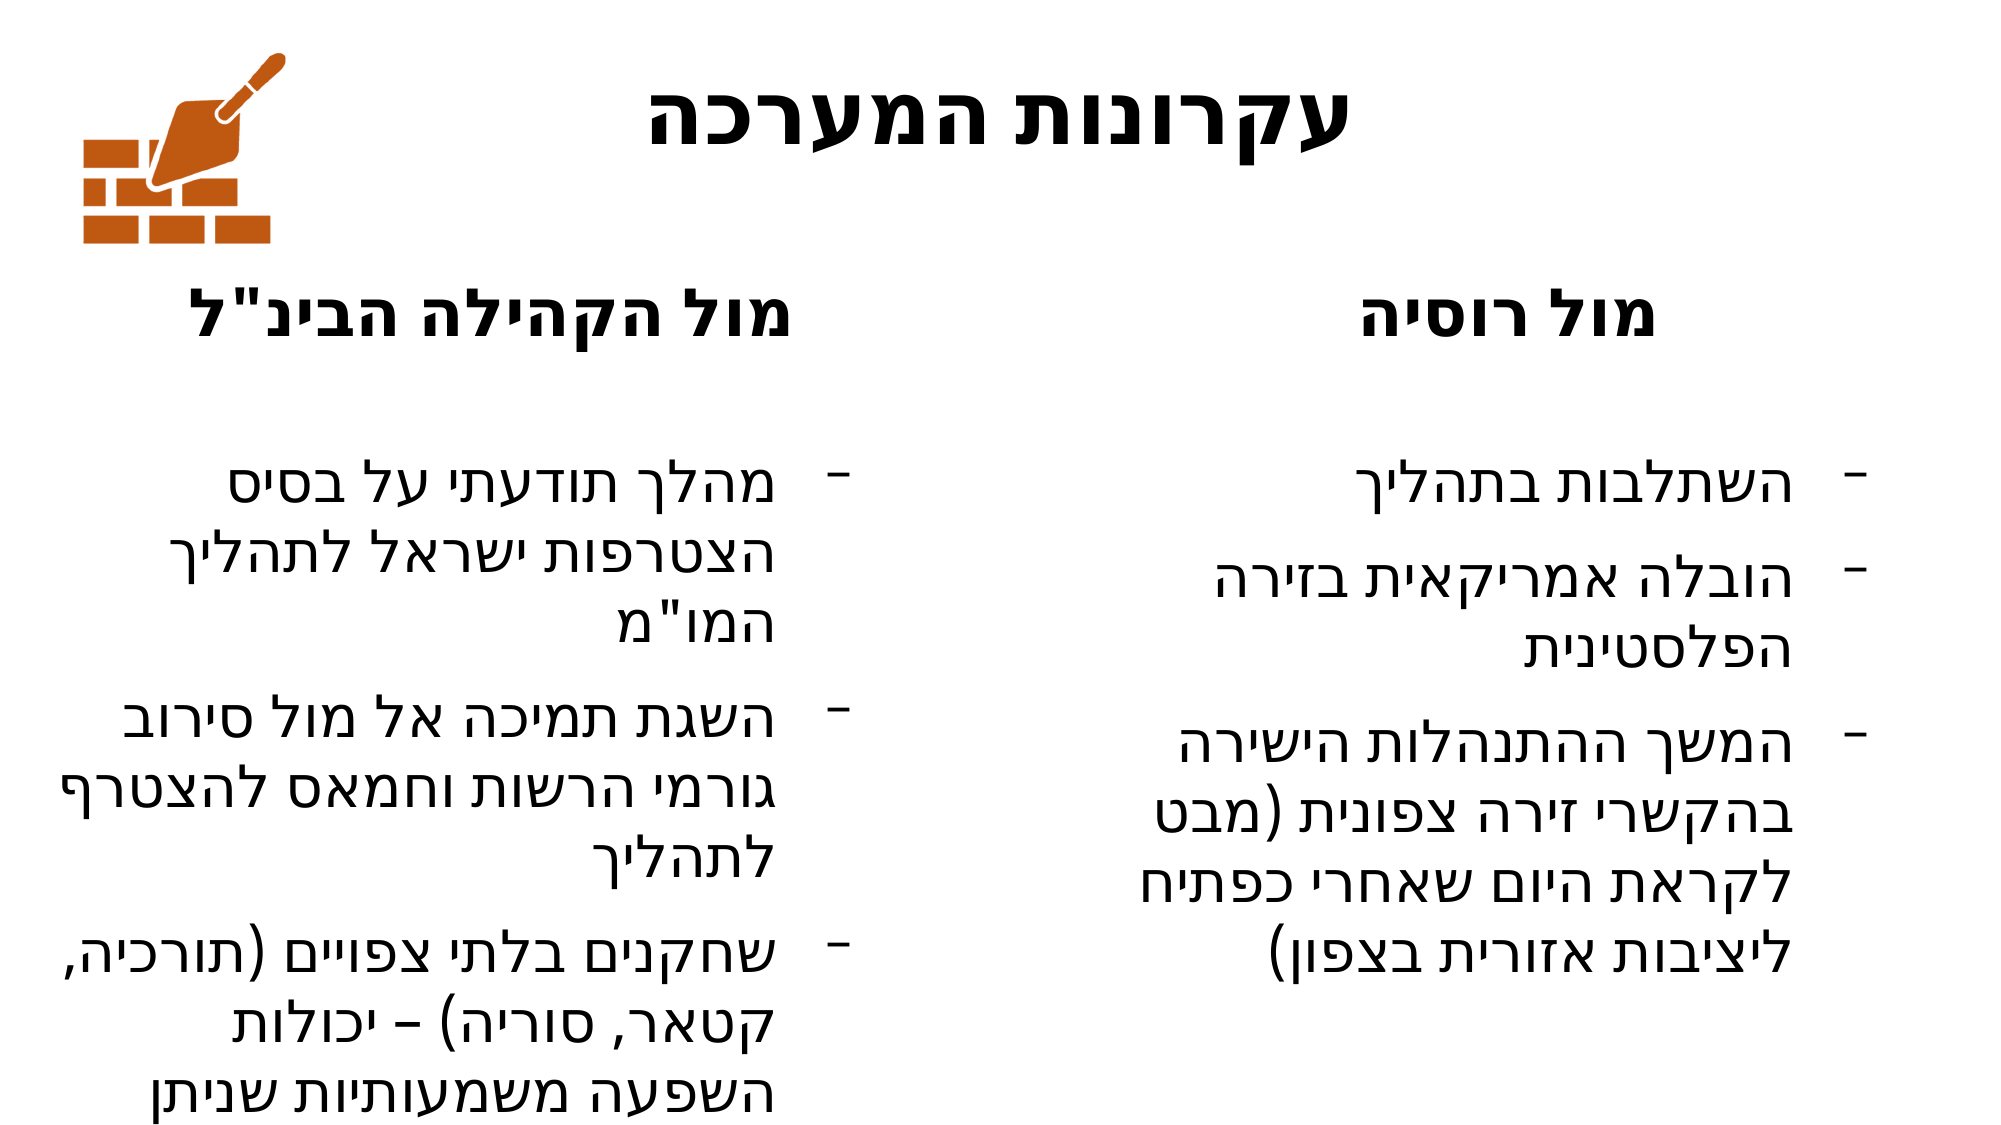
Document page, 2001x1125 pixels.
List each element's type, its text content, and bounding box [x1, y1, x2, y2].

title עקרונות המערכה [319, 59, 1914, 172]
text_box מול רוסיה השתלבות בתהליך הובלה אמריקאית בזירה הפלסטינית המשך ההתנהלות הישירה בהקשרי זירה צפונית (מבט לקראת היום שאחרי כפתיח ליציבות אזורית בצפון) [1057, 261, 1961, 1086]
text_box מול הקהילה הבינ"ל מהלך תודעתי על בסיס הצטרפות ישראל לתהליך המו"מ השגת תמיכה אל מול סירוב גורמי הרשות וחמאס להצטרף לתהליך שחקנים בלתי צפויים (תורכיה, קטאר, סוריה) – יכולות השפעה משמעותיות שניתן לנצל [39, 261, 944, 1086]
picture [49, 47, 319, 250]
